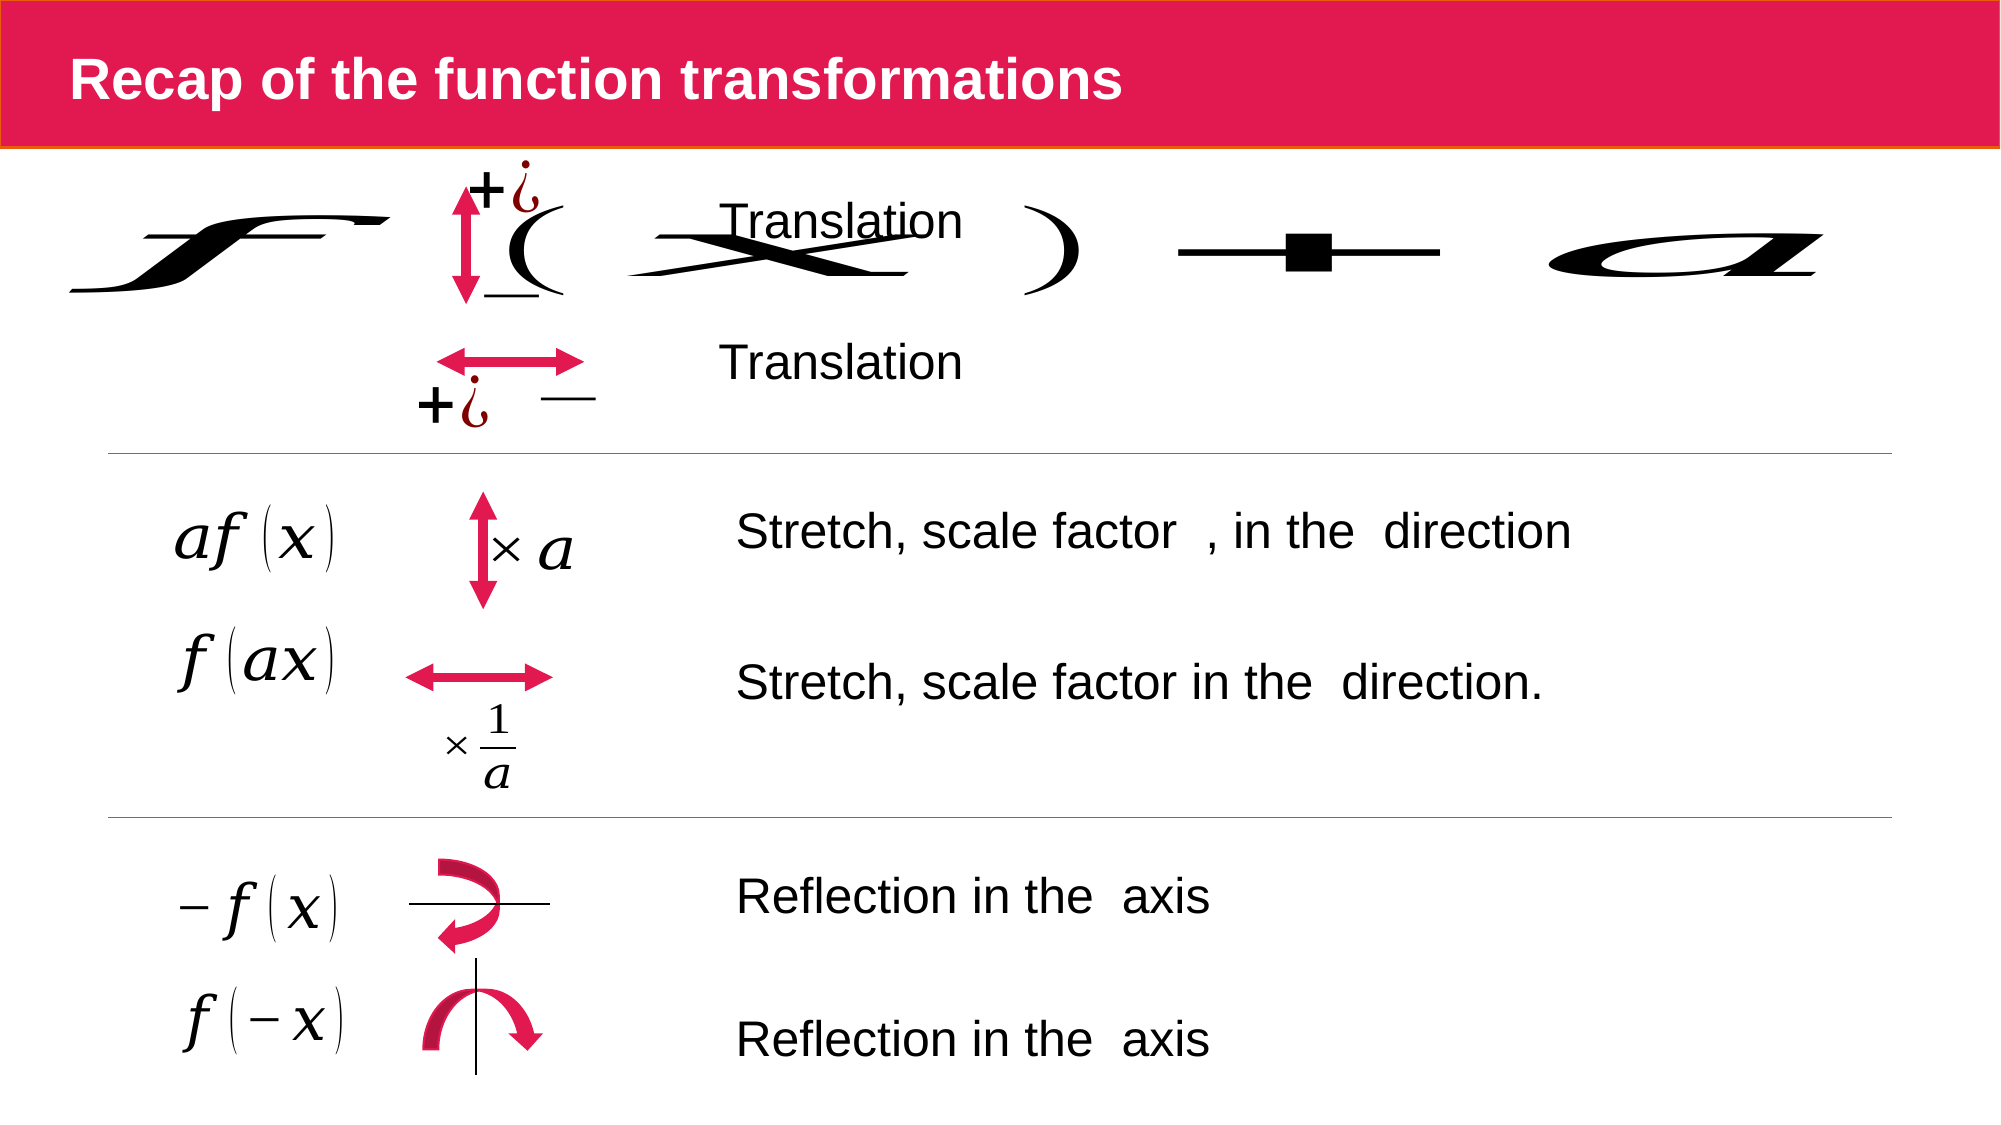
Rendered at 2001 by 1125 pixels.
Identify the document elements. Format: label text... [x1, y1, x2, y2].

title Recap of the function transformations [54, 28, 1945, 120]
text_box [437, 905, 500, 954]
text_box [438, 858, 500, 903]
text_box [422, 988, 475, 1051]
text_box [477, 988, 544, 1051]
